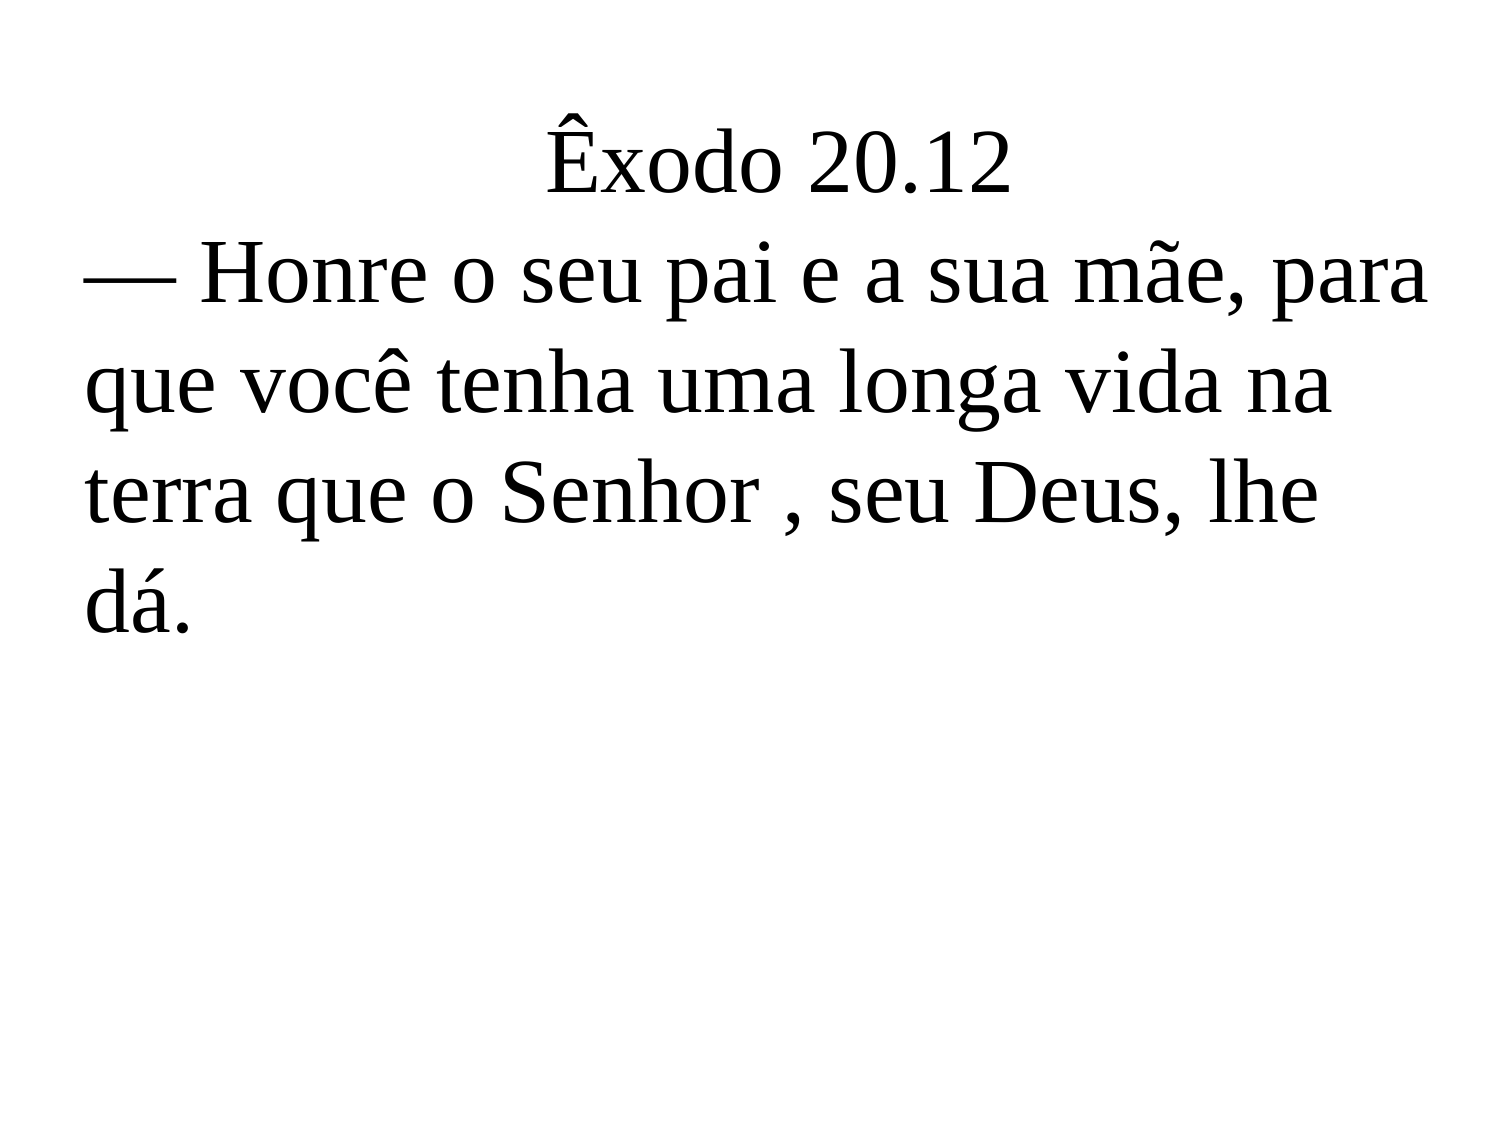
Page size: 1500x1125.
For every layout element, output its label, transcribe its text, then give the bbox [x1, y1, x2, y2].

text_box Êxodo 20.12 — Honre o seu pai e a sua mãe, para que você tenha uma longa vida na terra que o Senhor , seu Deus, lhe dá. [70, 93, 1465, 959]
